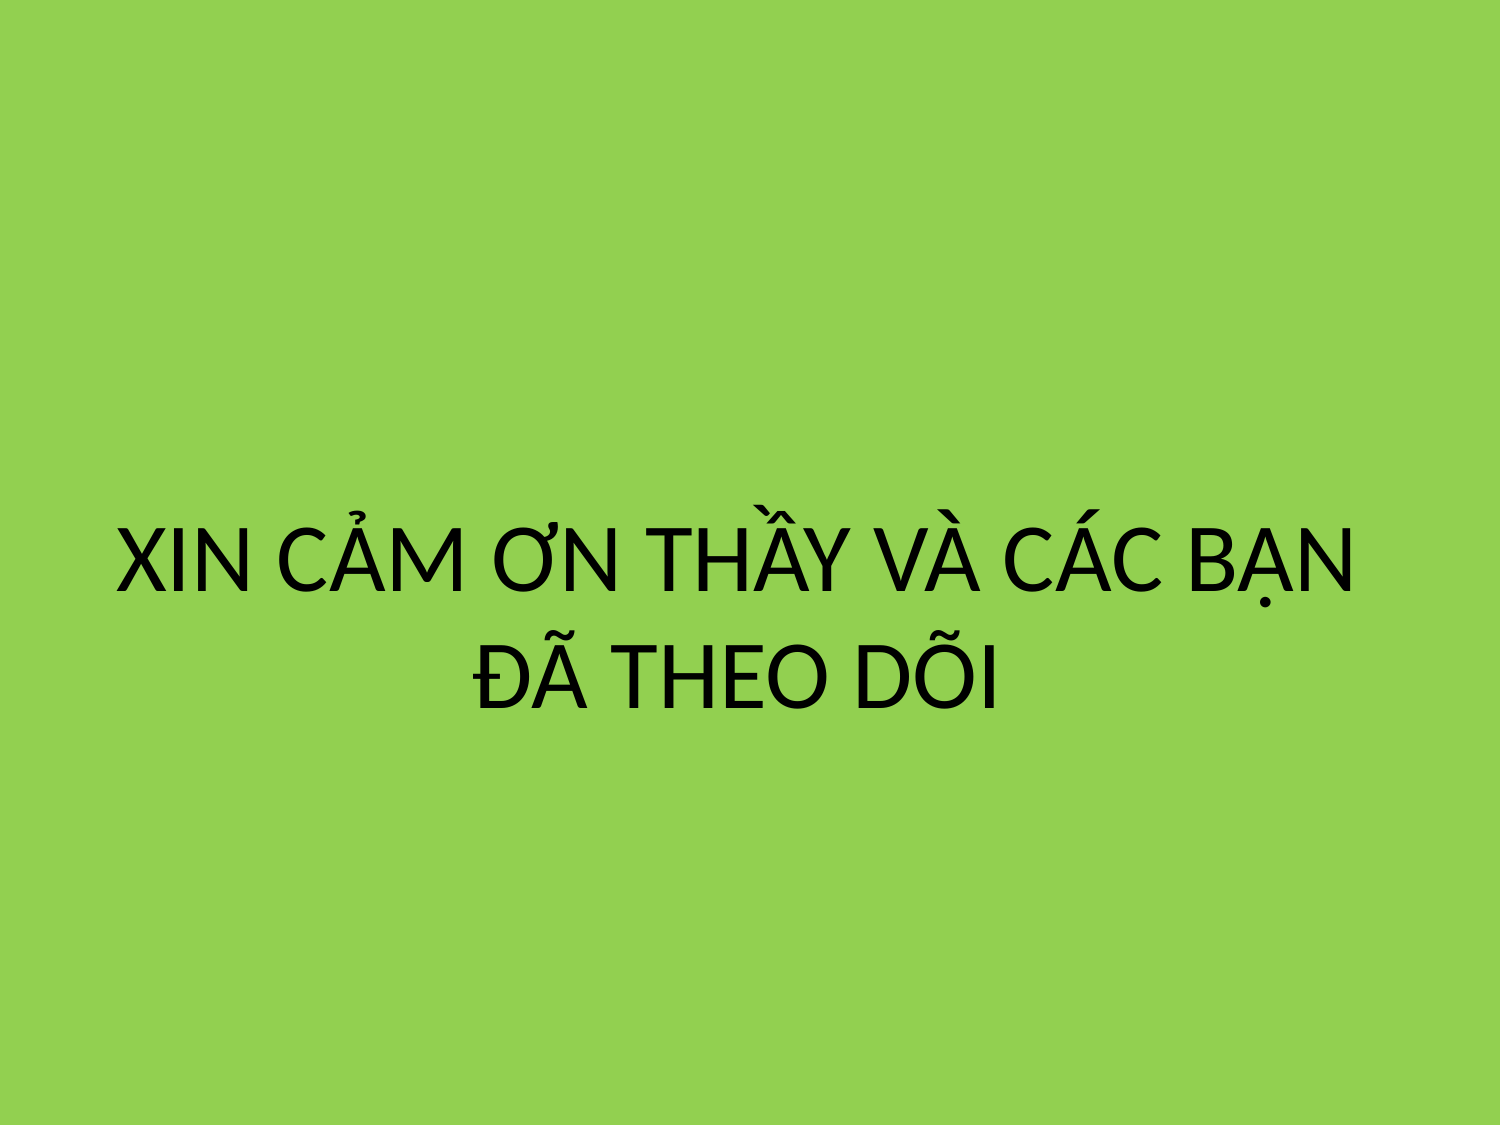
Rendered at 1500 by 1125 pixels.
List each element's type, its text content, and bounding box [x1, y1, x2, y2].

list XIN CẢM ƠN THẦY VÀ CÁC BẠN ĐÃ THEO DÕI [62, 387, 1413, 738]
